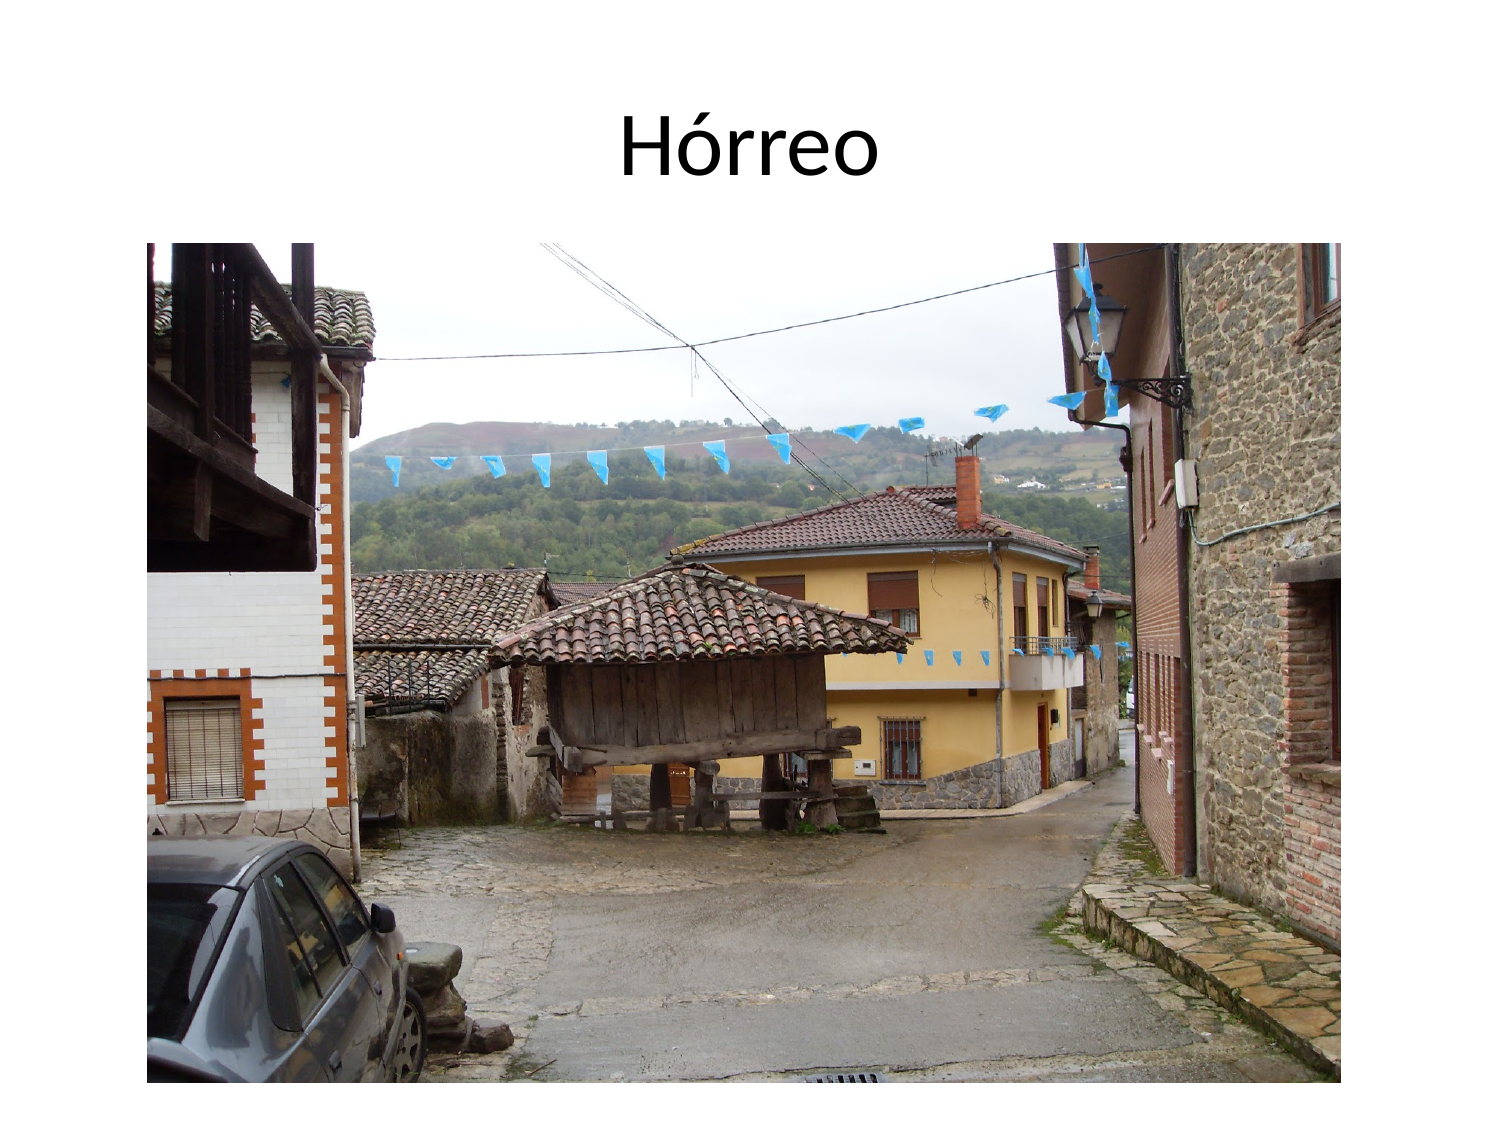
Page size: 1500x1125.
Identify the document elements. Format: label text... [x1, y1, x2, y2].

picture [147, 243, 1341, 1083]
title Hórreo [75, 45, 1425, 233]
